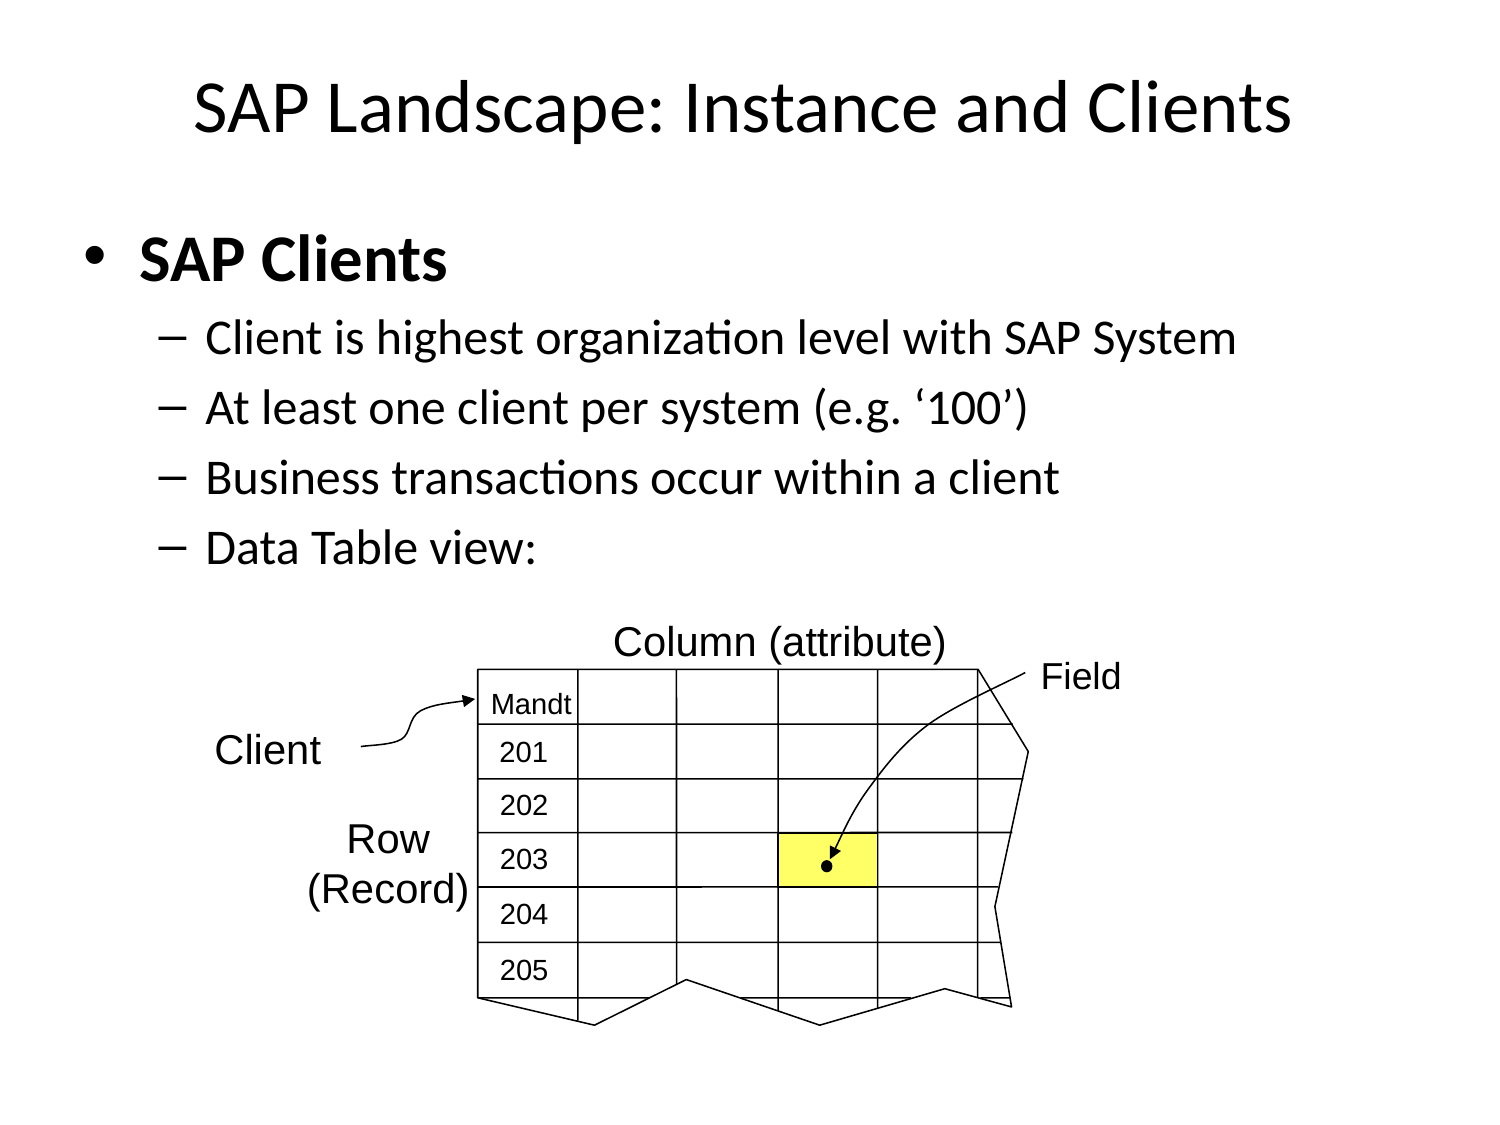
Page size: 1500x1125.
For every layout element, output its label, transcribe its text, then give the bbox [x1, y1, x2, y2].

list SAP Clients Client is highest organization level with SAP System At least one client per system (e.g. ‘100’) Business transactions occur within a client Data Table view: [68, 207, 1432, 1083]
title SAP Landscape: Instance and Clients [68, 9, 1419, 197]
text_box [199, 607, 1138, 1026]
